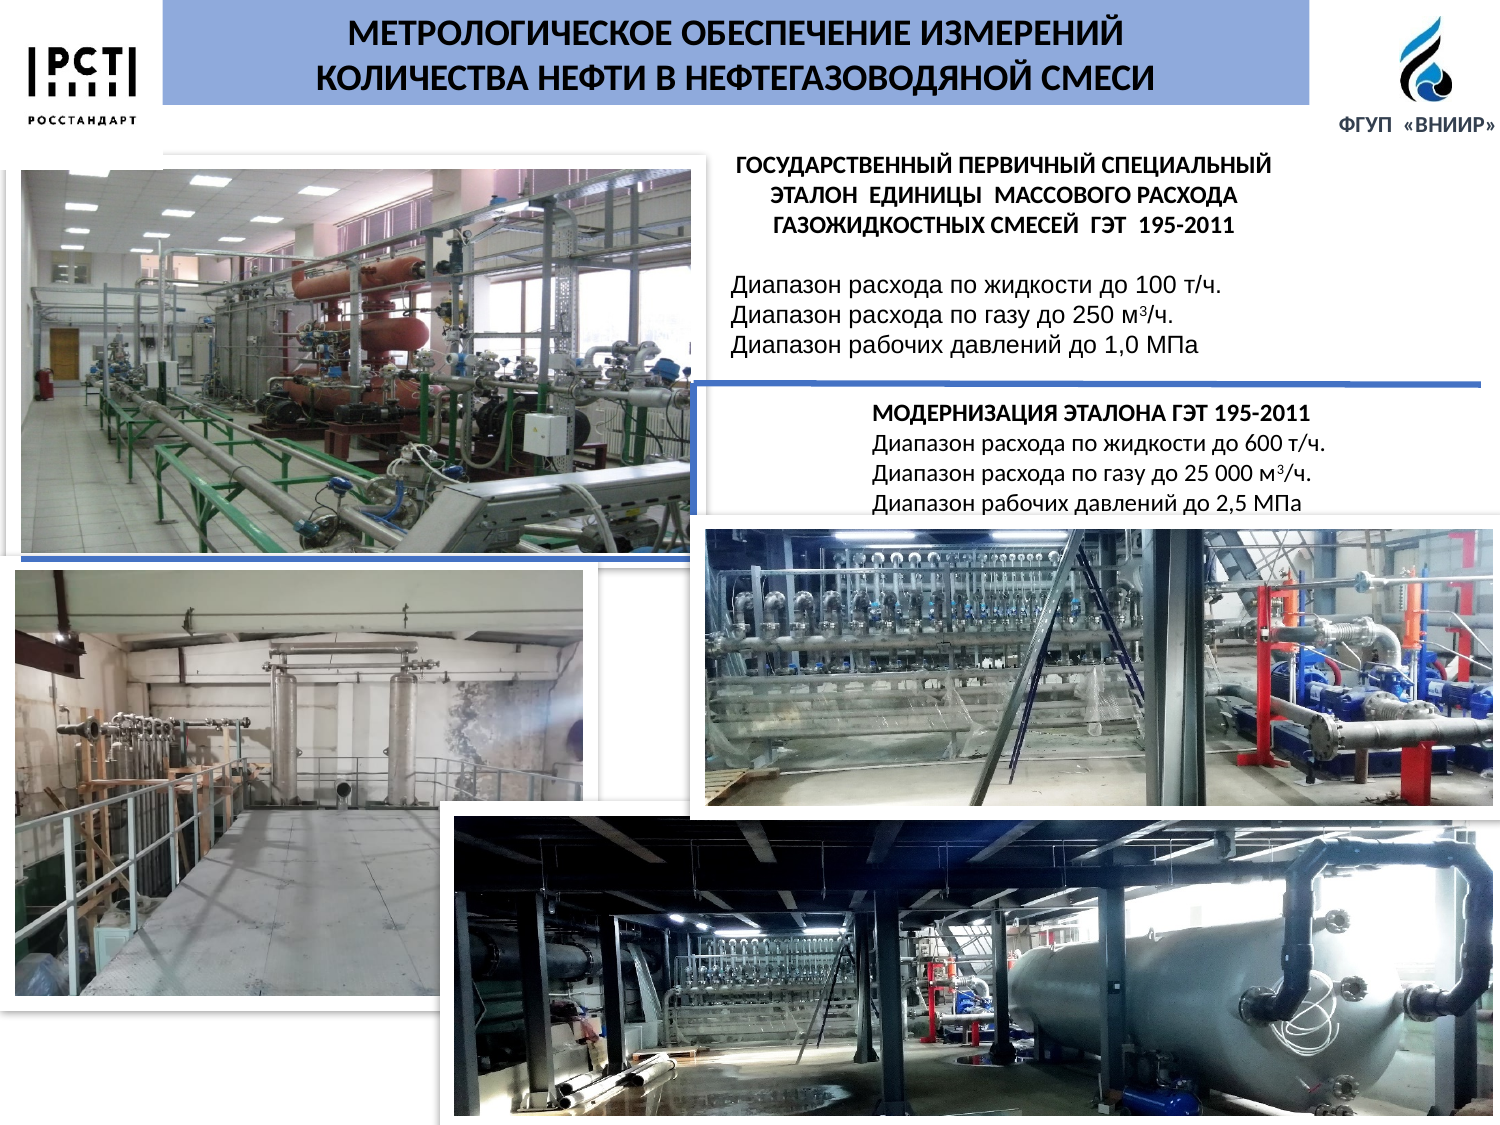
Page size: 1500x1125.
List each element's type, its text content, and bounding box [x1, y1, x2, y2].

text_box ГОСУДАРСТВЕННЫЙ ПЕРВИЧНЫЙ СПЕЦИАЛЬНЫЙ ЭТАЛОН ЕДИНИЦЫ МАССОВОГО РАСХОДА ГАЗОЖИДКОСТНЫХ СМЕСЕЙ ГЭТ 195-2011 Диапазон расхода по жидкости до 100 т/ч. Диапазон расхода по газу до 250 м3/ч. Диапазон рабочих давлений до 1,0 МПа [716, 387, 1299, 396]
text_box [1323, 16, 1500, 145]
picture [0, 0, 692, 554]
text_box МОДЕРНИЗАЦИЯ ЭТАЛОНА ГЭТ 195-2011 Диапазон расхода по жидкости до 600 т/ч. Диапазон расхода по газу до 25 000 м3/ч. Диапазон рабочих давлений до 2,5 МПа [857, 389, 1462, 512]
text_box МЕТРОЛОГИЧЕСКОЕ ОБЕСПЕЧЕНИЕ ИЗМЕРЕНИЙ КОЛИЧЕСТВА НЕФТИ В НЕФТЕГАЗОВОДЯНОЙ СМЕСИ [163, 0, 1310, 105]
picture [704, 529, 1493, 806]
picture [14, 570, 1493, 1117]
text_box ГОСУДАРСТВЕННЫЙ ПЕРВИЧНЫЙ СПЕЦИАЛЬНЫЙ ЭТАЛОН ЕДИНИЦЫ МАССОВОГО РАСХОДА ГАЗОЖИДКОСТНЫХ СМЕСЕЙ ГЭТ 195-2011 Диапазон расхода по жидкости до 100 т/ч. Диапазон расхода по газу до 250 м3/ч. Диапазон рабочих давлений до 1,0 МПа [716, 141, 1299, 381]
